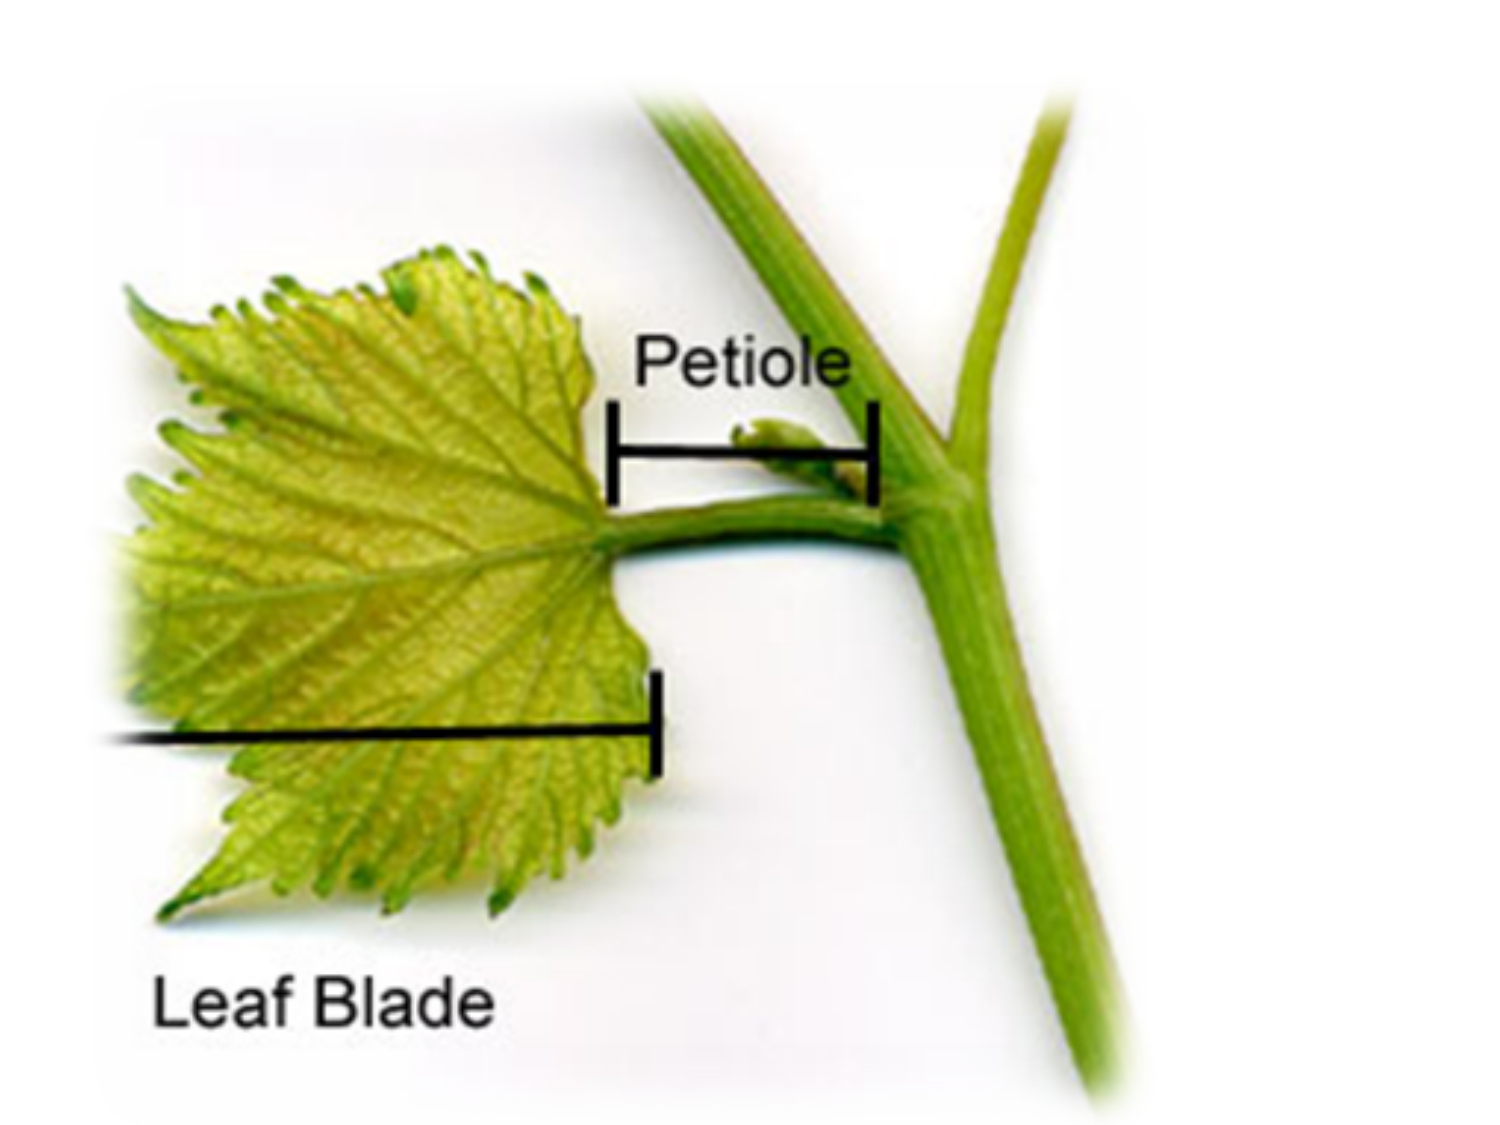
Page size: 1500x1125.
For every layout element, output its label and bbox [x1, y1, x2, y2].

picture [82, 70, 1164, 1125]
